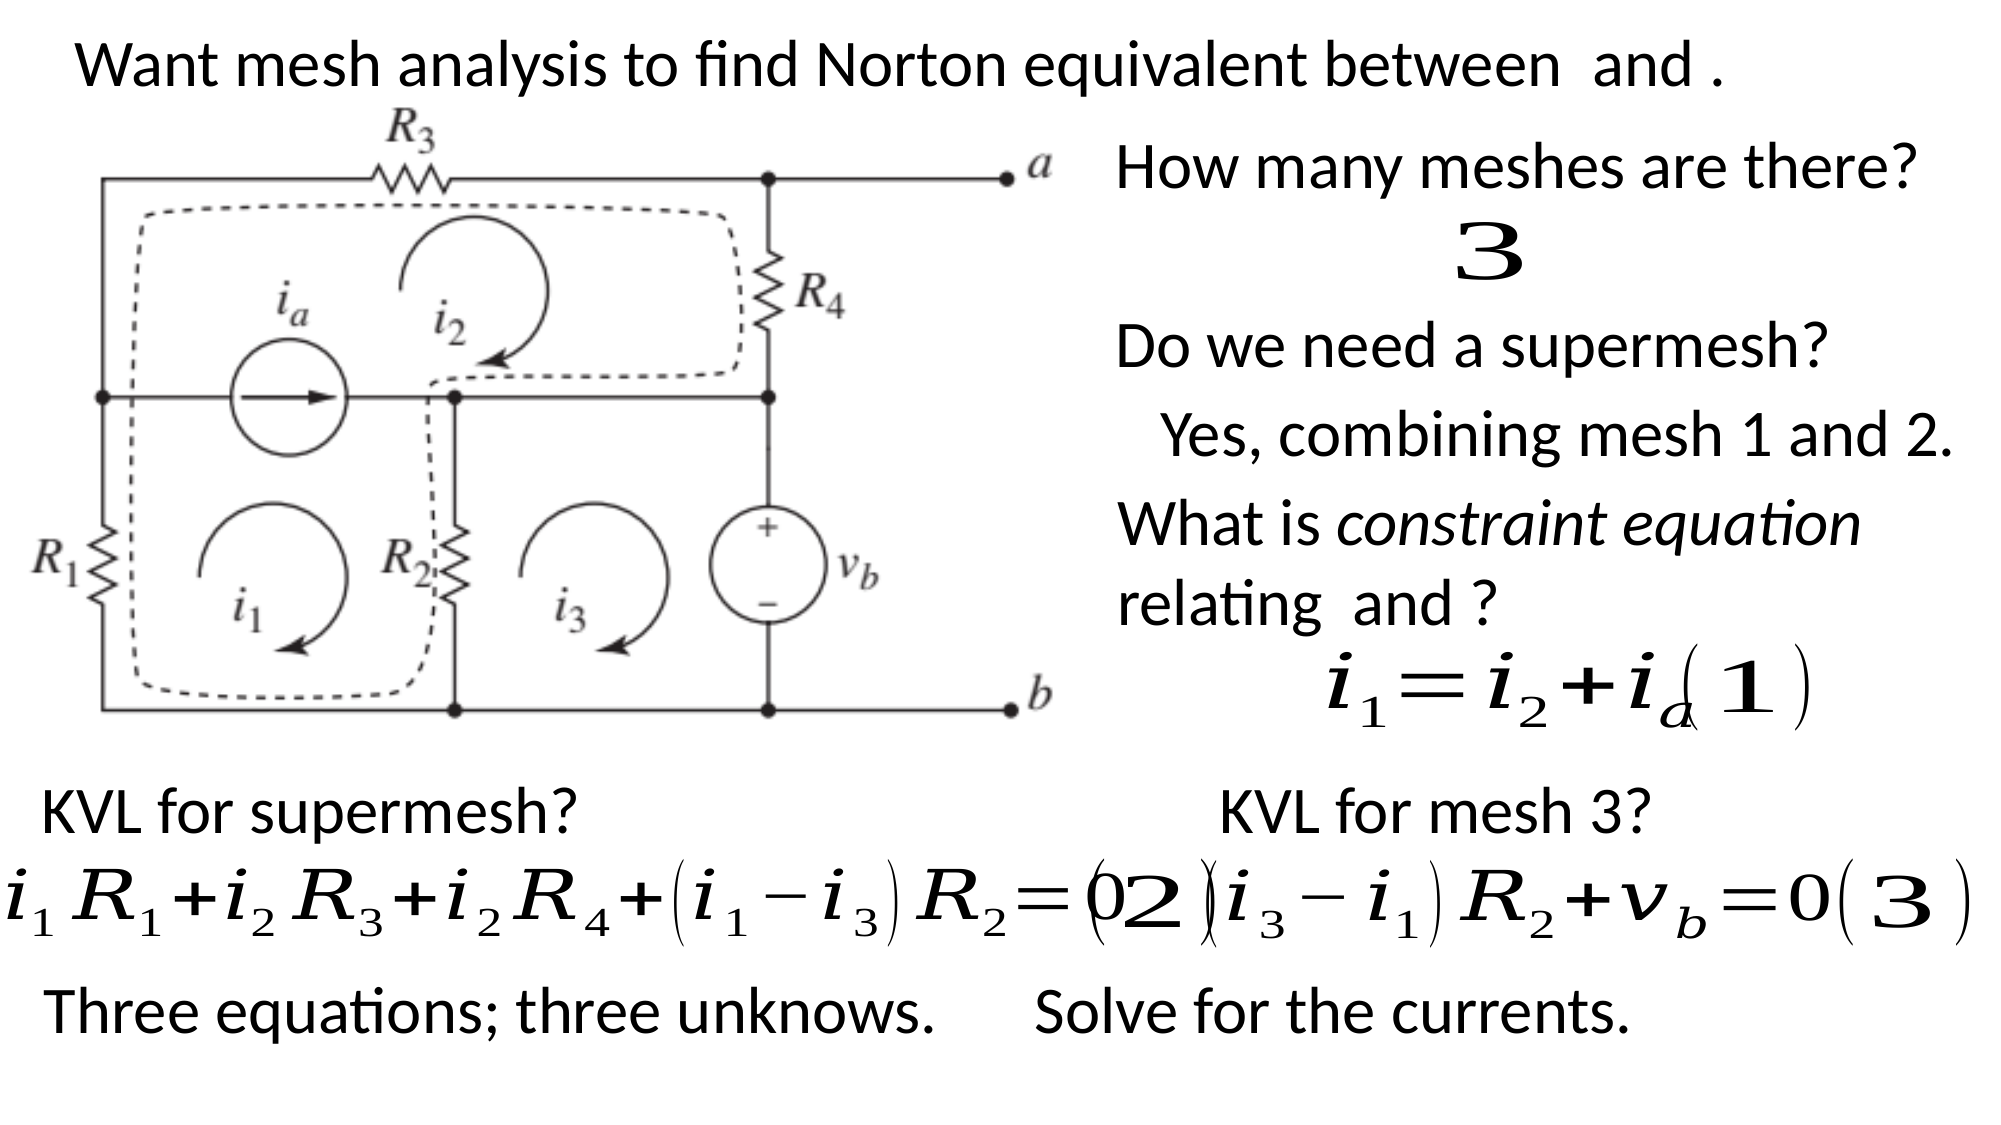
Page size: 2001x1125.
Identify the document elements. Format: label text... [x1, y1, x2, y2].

text_box Do we need a supermesh? [1100, 293, 1847, 388]
text_box KVL for supermesh? [26, 758, 596, 854]
text_box Yes, combining mesh 1 and 2. [1145, 382, 1971, 478]
picture [23, 99, 1074, 736]
text_box Three equations; three unknows. [29, 959, 953, 1055]
text_box KVL for mesh 3? [1204, 758, 1670, 854]
text_box Solve for the currents. [1019, 959, 1649, 1054]
text_box How many meshes are there? [1100, 114, 1936, 210]
